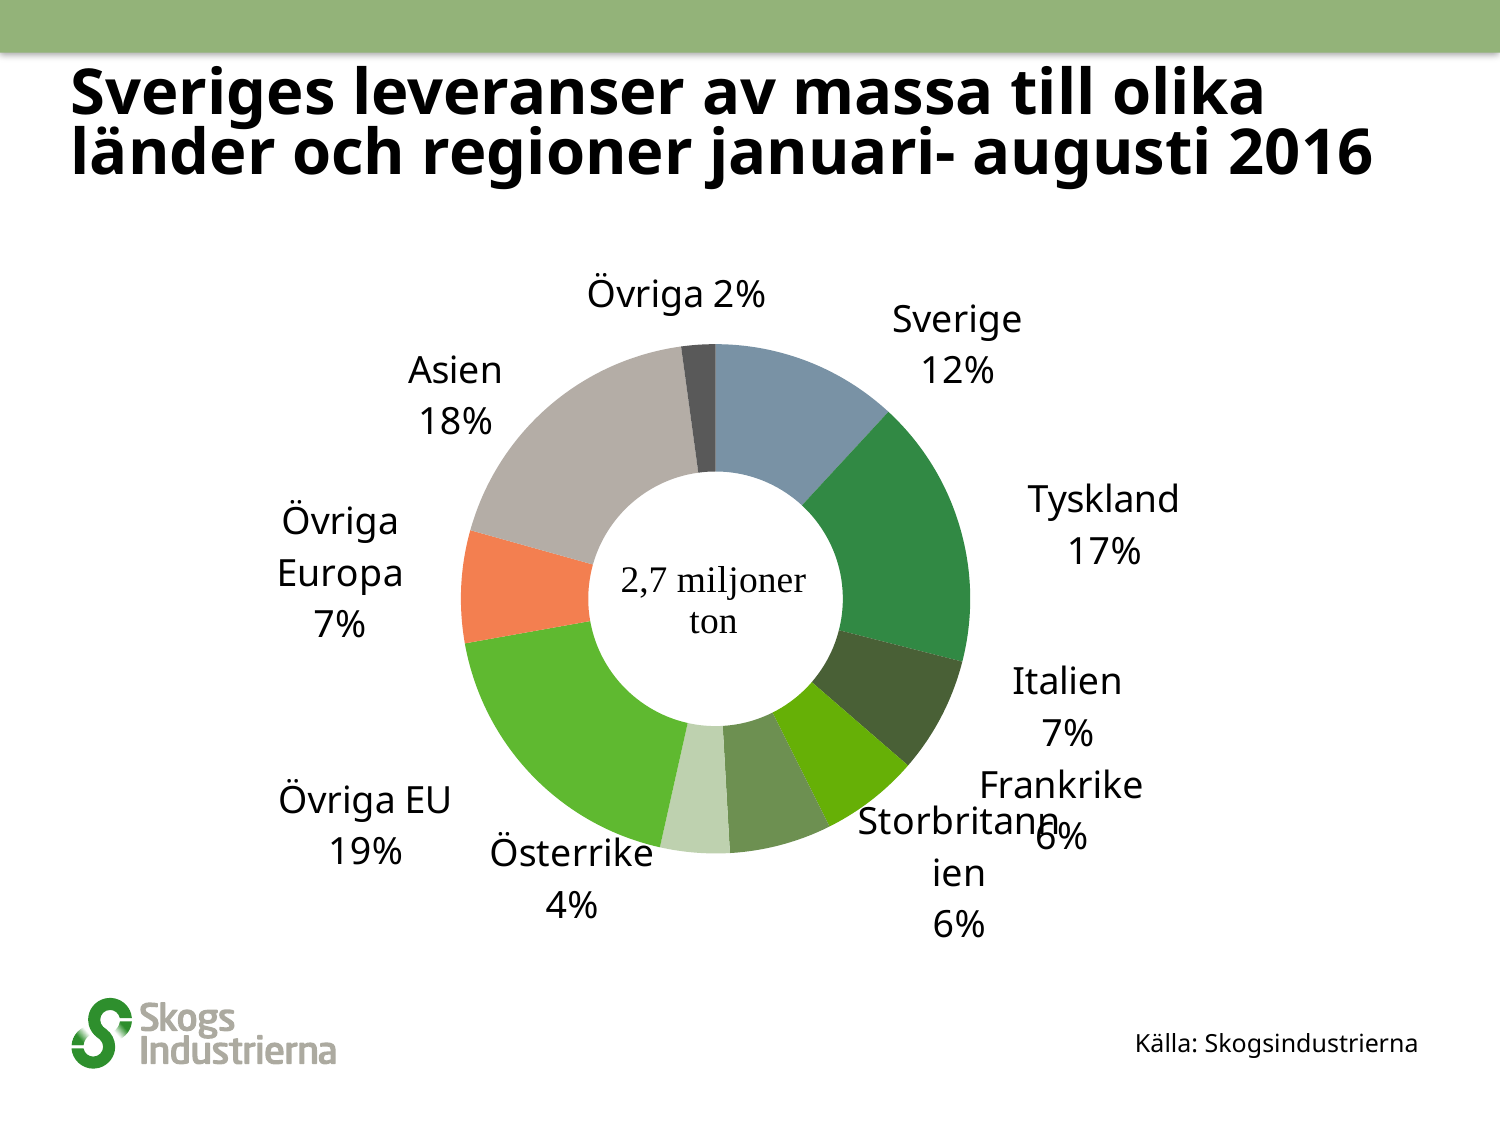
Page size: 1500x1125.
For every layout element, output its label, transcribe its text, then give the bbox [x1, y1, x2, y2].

title Sveriges leveranser av massa till olika länder och regioner januari- augusti 2016 [70, 63, 1430, 188]
chart [70, 251, 1430, 950]
text_box Källa: Skogsindustrierna [1119, 999, 1452, 1086]
